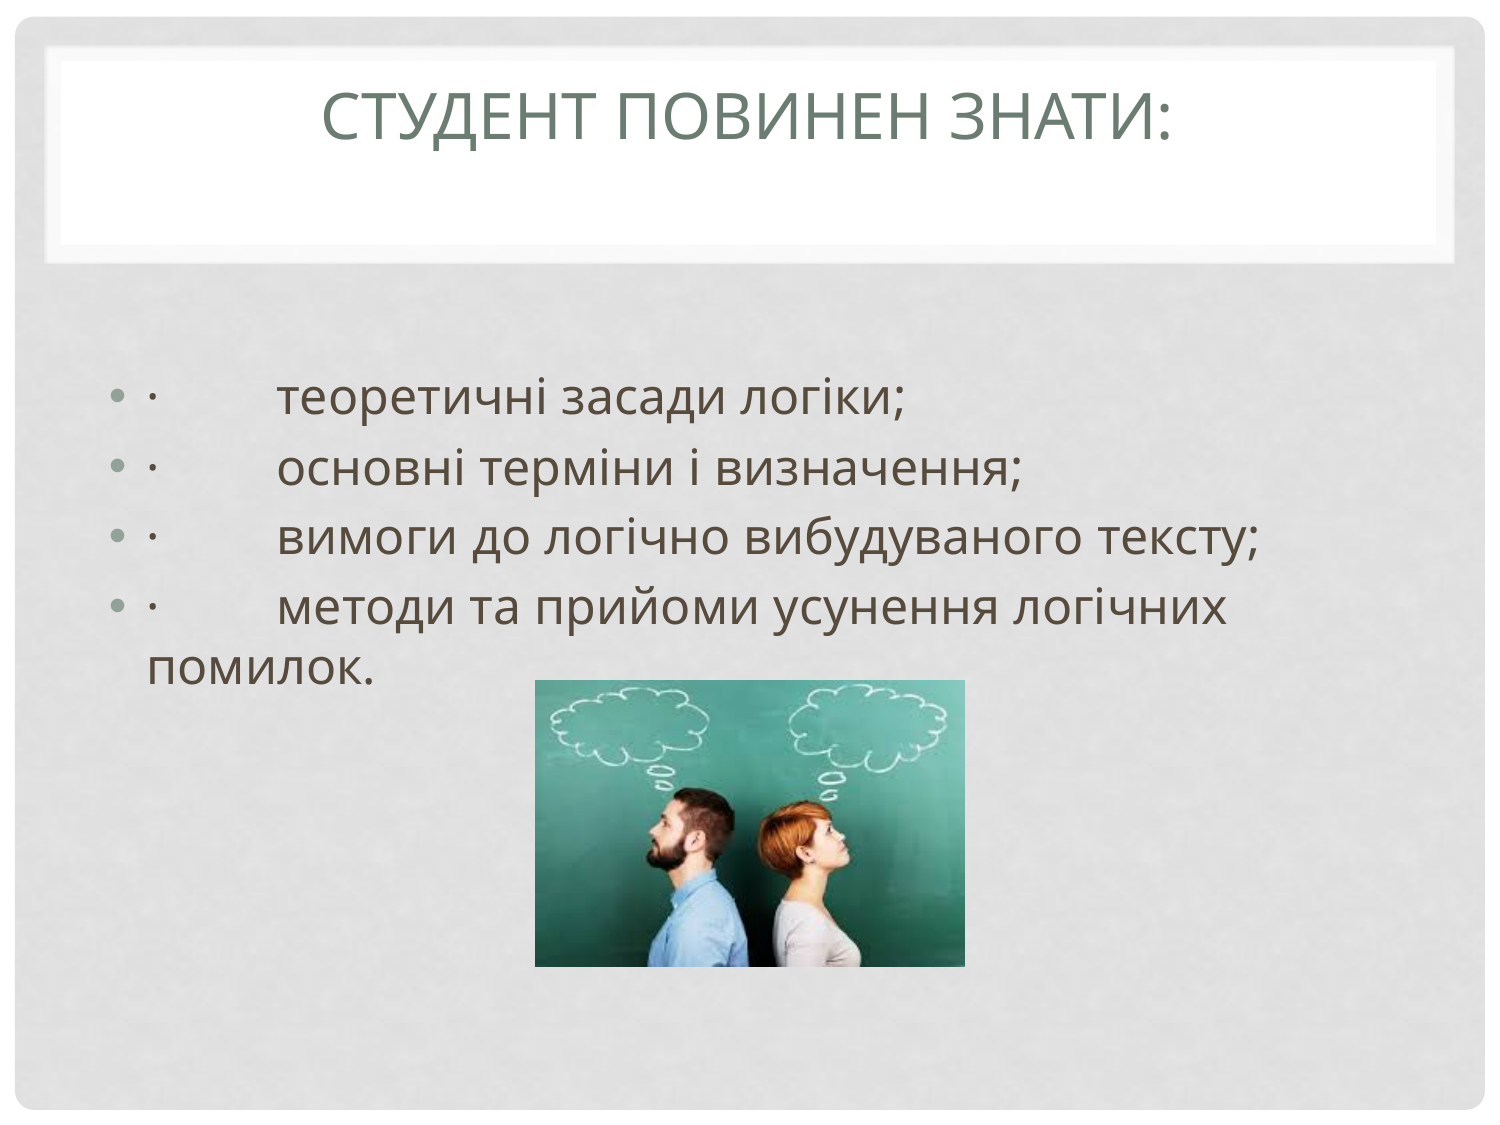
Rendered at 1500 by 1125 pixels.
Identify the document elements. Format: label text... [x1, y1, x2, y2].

title Студент повинен знати: [69, 66, 1425, 238]
picture [534, 680, 965, 967]
list · теоретичні засади логіки; · основні терміни і визначення; · вимоги до логічно вибудуваного тексту; · методи та прийоми усунення логічних помилок. [75, 287, 1425, 1005]
